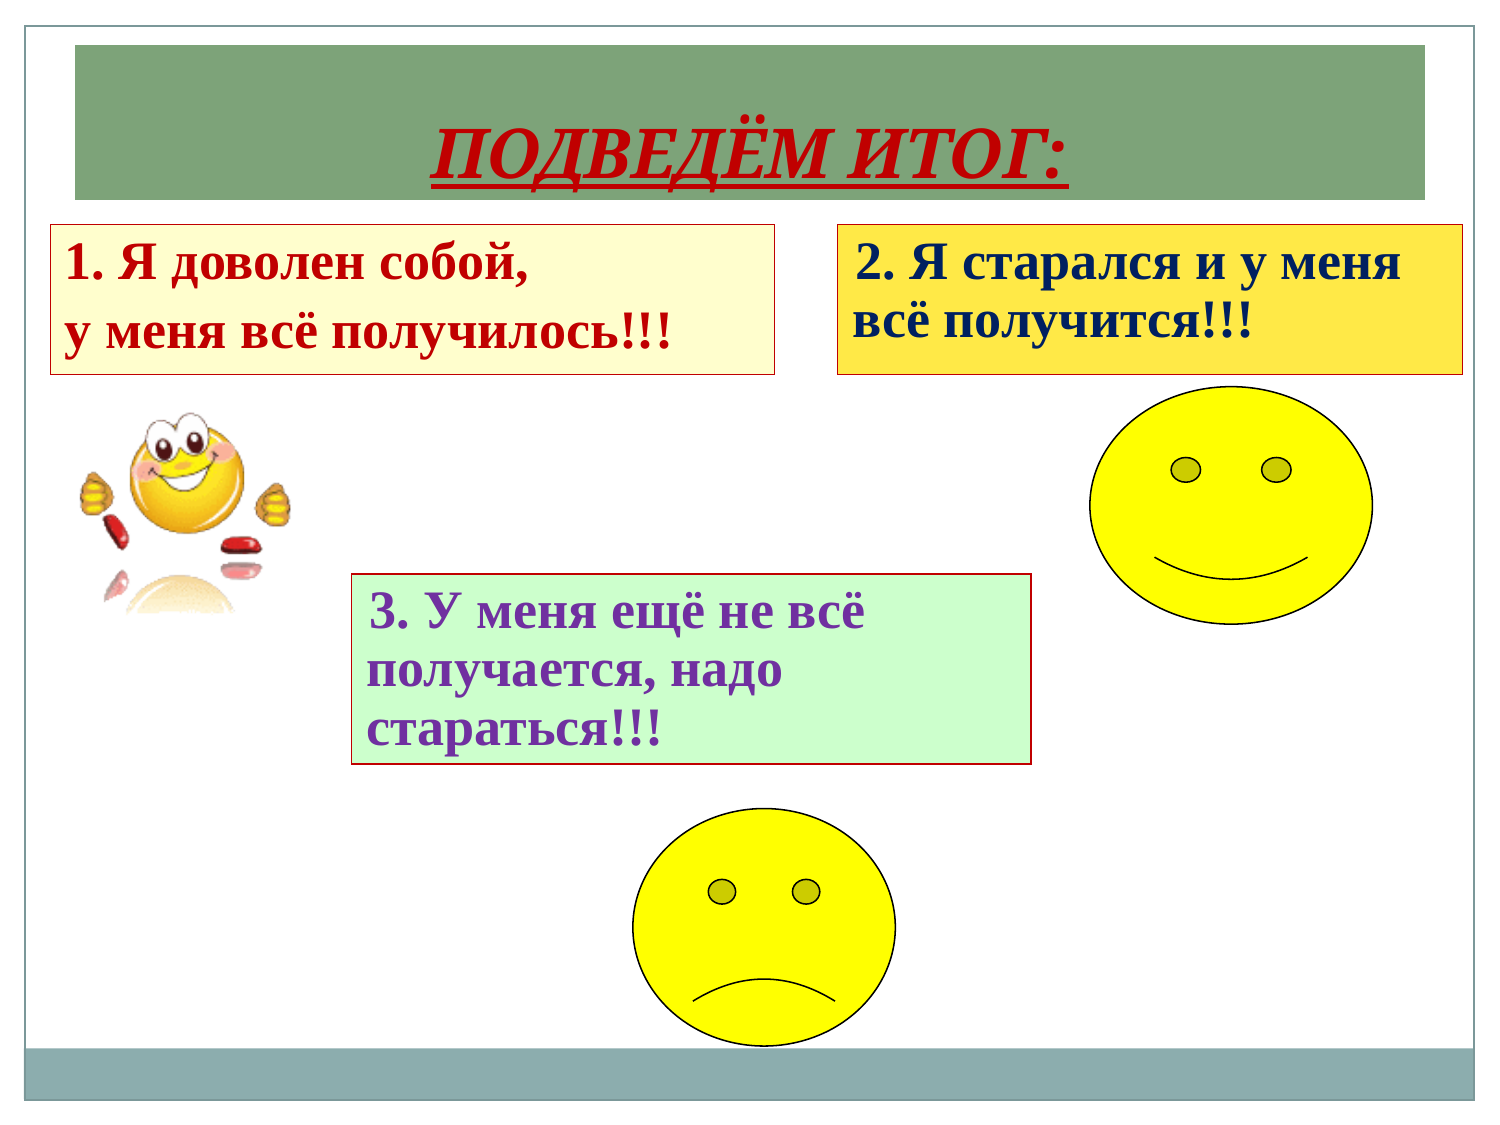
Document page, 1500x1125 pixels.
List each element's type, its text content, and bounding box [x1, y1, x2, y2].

list 2. Я старался и у меня всё получится!!! [837, 224, 1463, 375]
text_box [632, 808, 896, 1047]
list 1. Я доволен собой, у меня всё получилось!!! [50, 224, 775, 375]
picture [58, 398, 317, 626]
title ПОДВЕДЁМ ИТОГ: [75, 45, 1425, 200]
text_box 3. У меня ещё не всё получается, надо стараться!!! [351, 574, 1032, 765]
text_box [1089, 386, 1373, 625]
